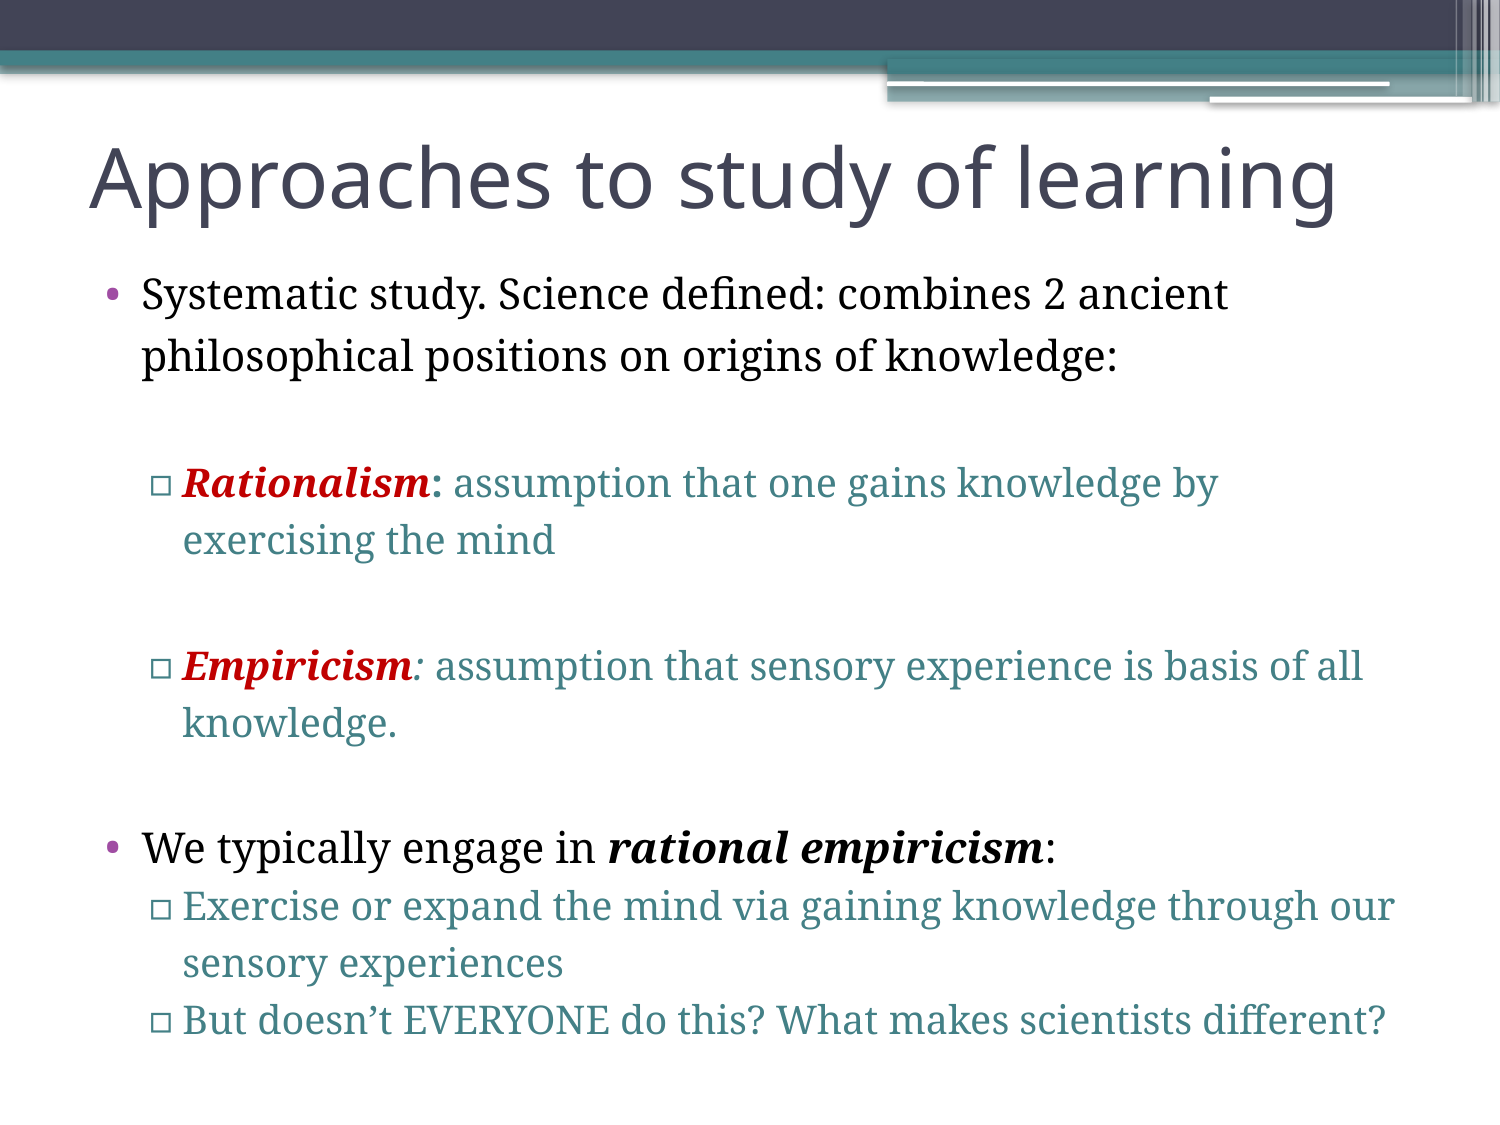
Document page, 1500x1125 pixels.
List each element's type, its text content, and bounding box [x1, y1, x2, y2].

title Approaches to study of learning [75, 87, 1425, 249]
list Systematic study. Science defined: combines 2 ancient philosophical positions on origins of knowledge: Rationalism: assumption that one gains knowledge by exercising the mind Empiricism: assumption that sensory experience is basis of all knowledge. We typically engage in rational empiricism: Exercise or expand the mind via gaining knowledge through our sensory experiences But doesn’t EVERYONE do this? What makes scientists different? [75, 249, 1425, 1075]
